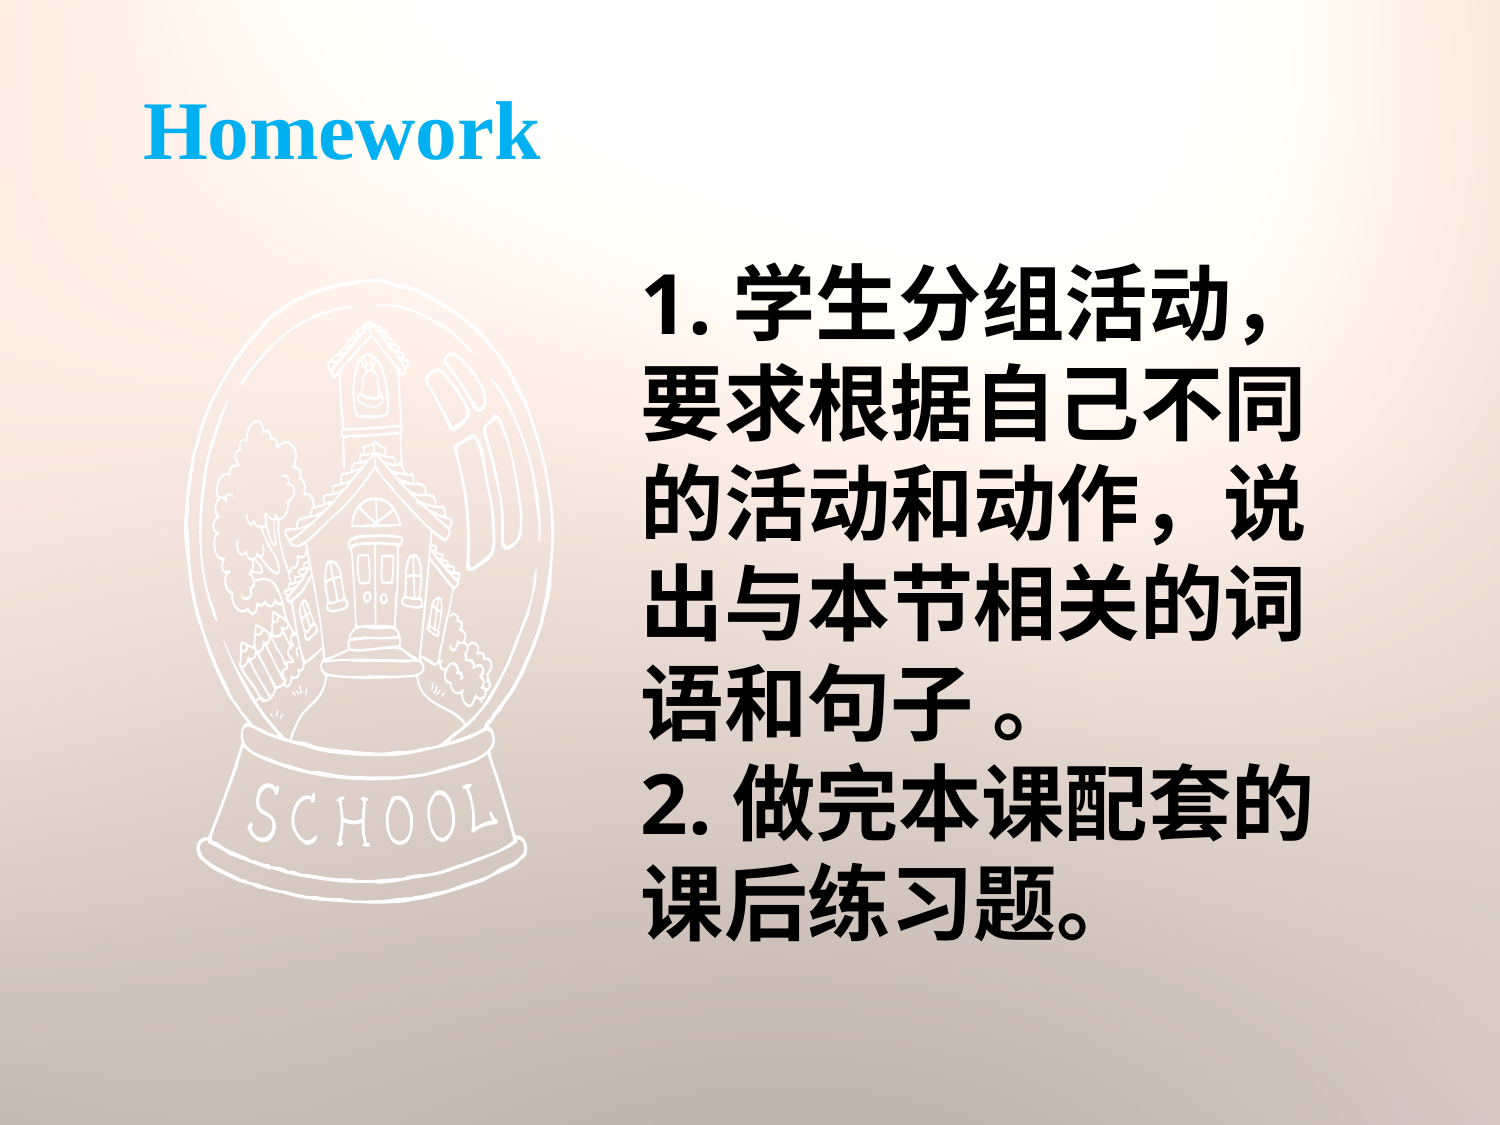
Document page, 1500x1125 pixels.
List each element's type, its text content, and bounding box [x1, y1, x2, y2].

text_box 1.学生分组活动，要求根据自己不同的活动和动作，说出与本节相关的词语和句子 。 2.做完本课配套的课后练习题。 [625, 243, 1379, 959]
text_box Homework [128, 69, 556, 184]
picture [0, 0, 1500, 1125]
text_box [182, 278, 556, 905]
